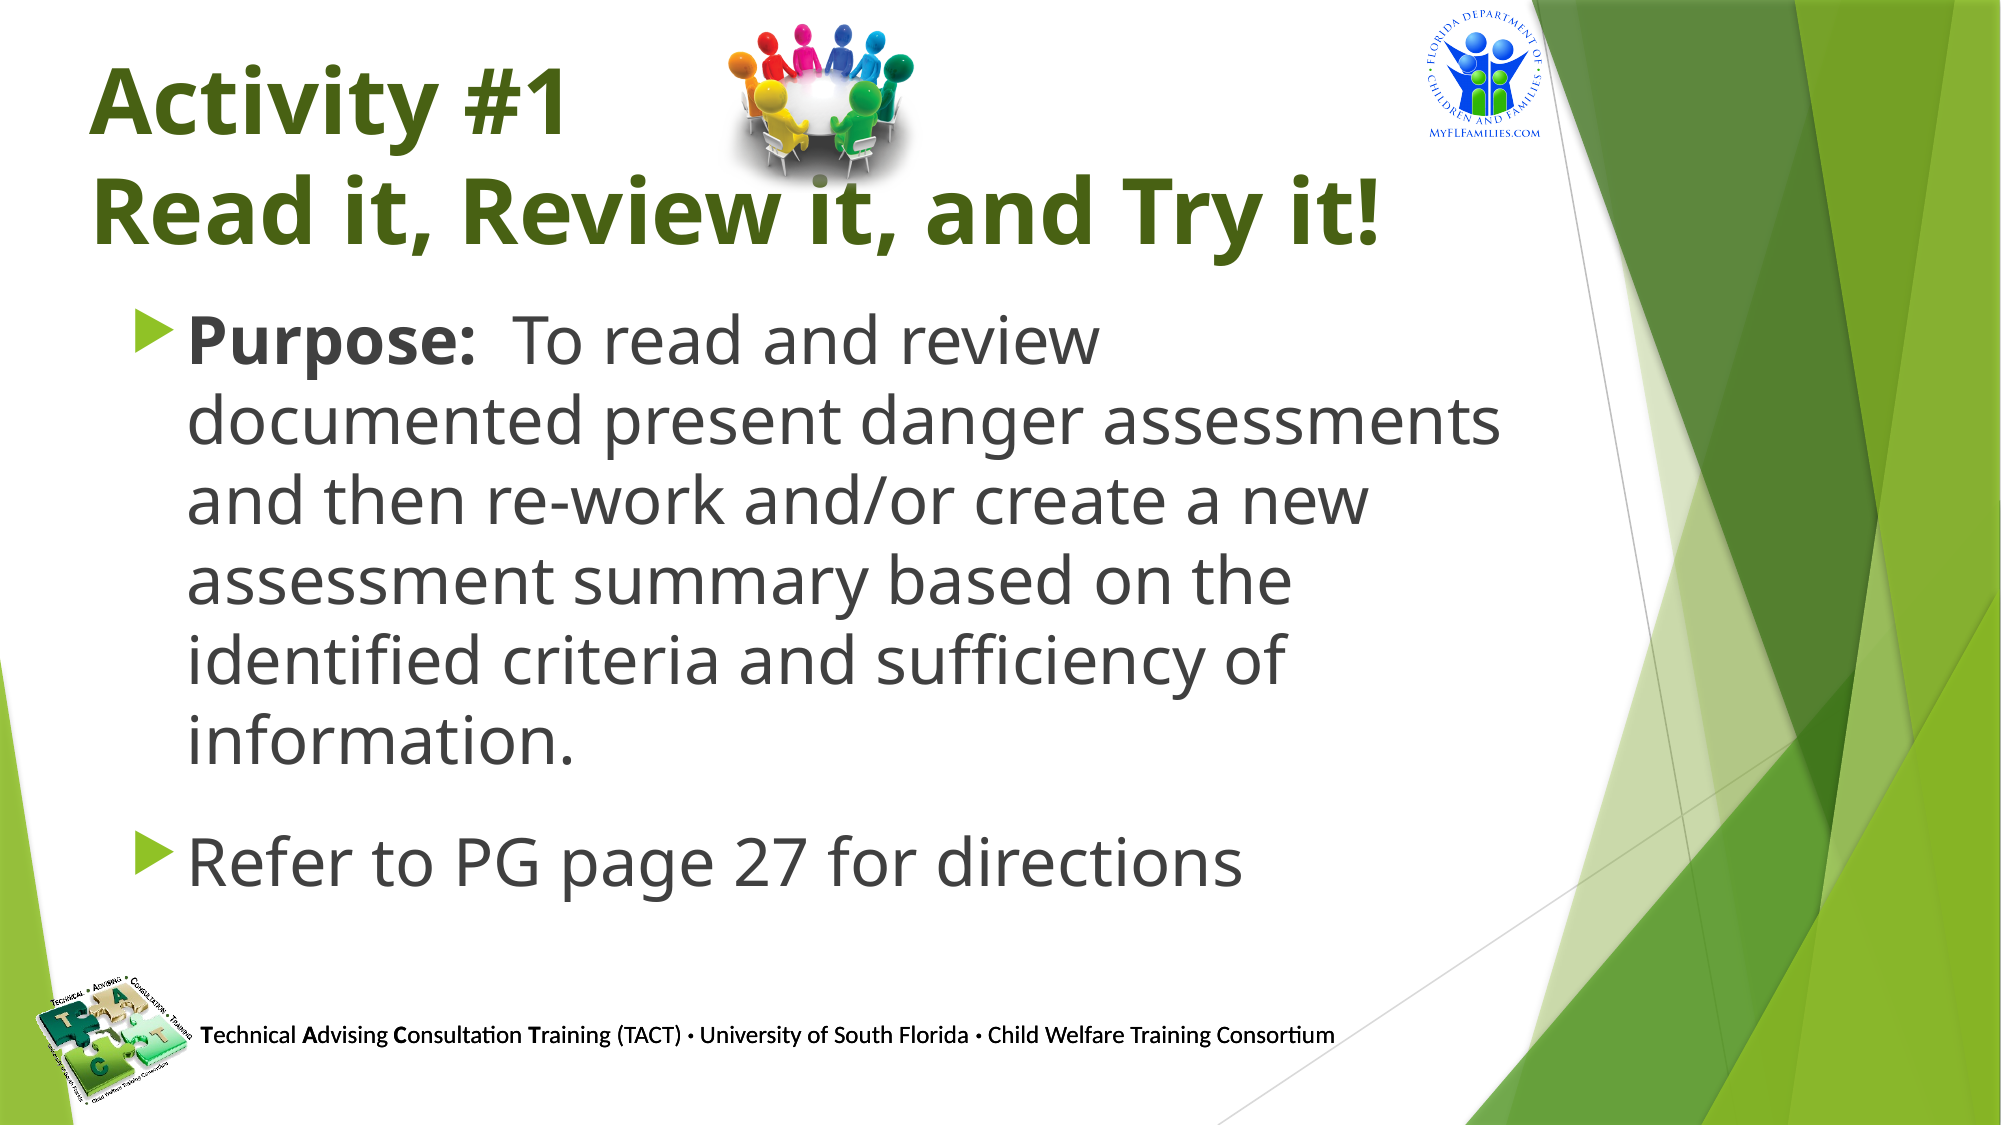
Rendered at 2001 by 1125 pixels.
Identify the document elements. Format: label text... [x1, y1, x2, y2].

list Purpose: To read and review documented present danger assessments and then re-work and/or create a new assessment summary based on the identified criteria and sufficiency of information. Refer to PG page 27 for directions [115, 290, 1526, 973]
text_box Technical Advising Consultation Training (TACT) · University of South Florida · Child Welfare Training Consortium [204, 1010, 1836, 1056]
picture [1427, 9, 1543, 138]
picture [717, 17, 924, 194]
picture [31, 968, 200, 1109]
title Activity #1 Read it, Review it, and Try it! [74, 35, 1485, 252]
